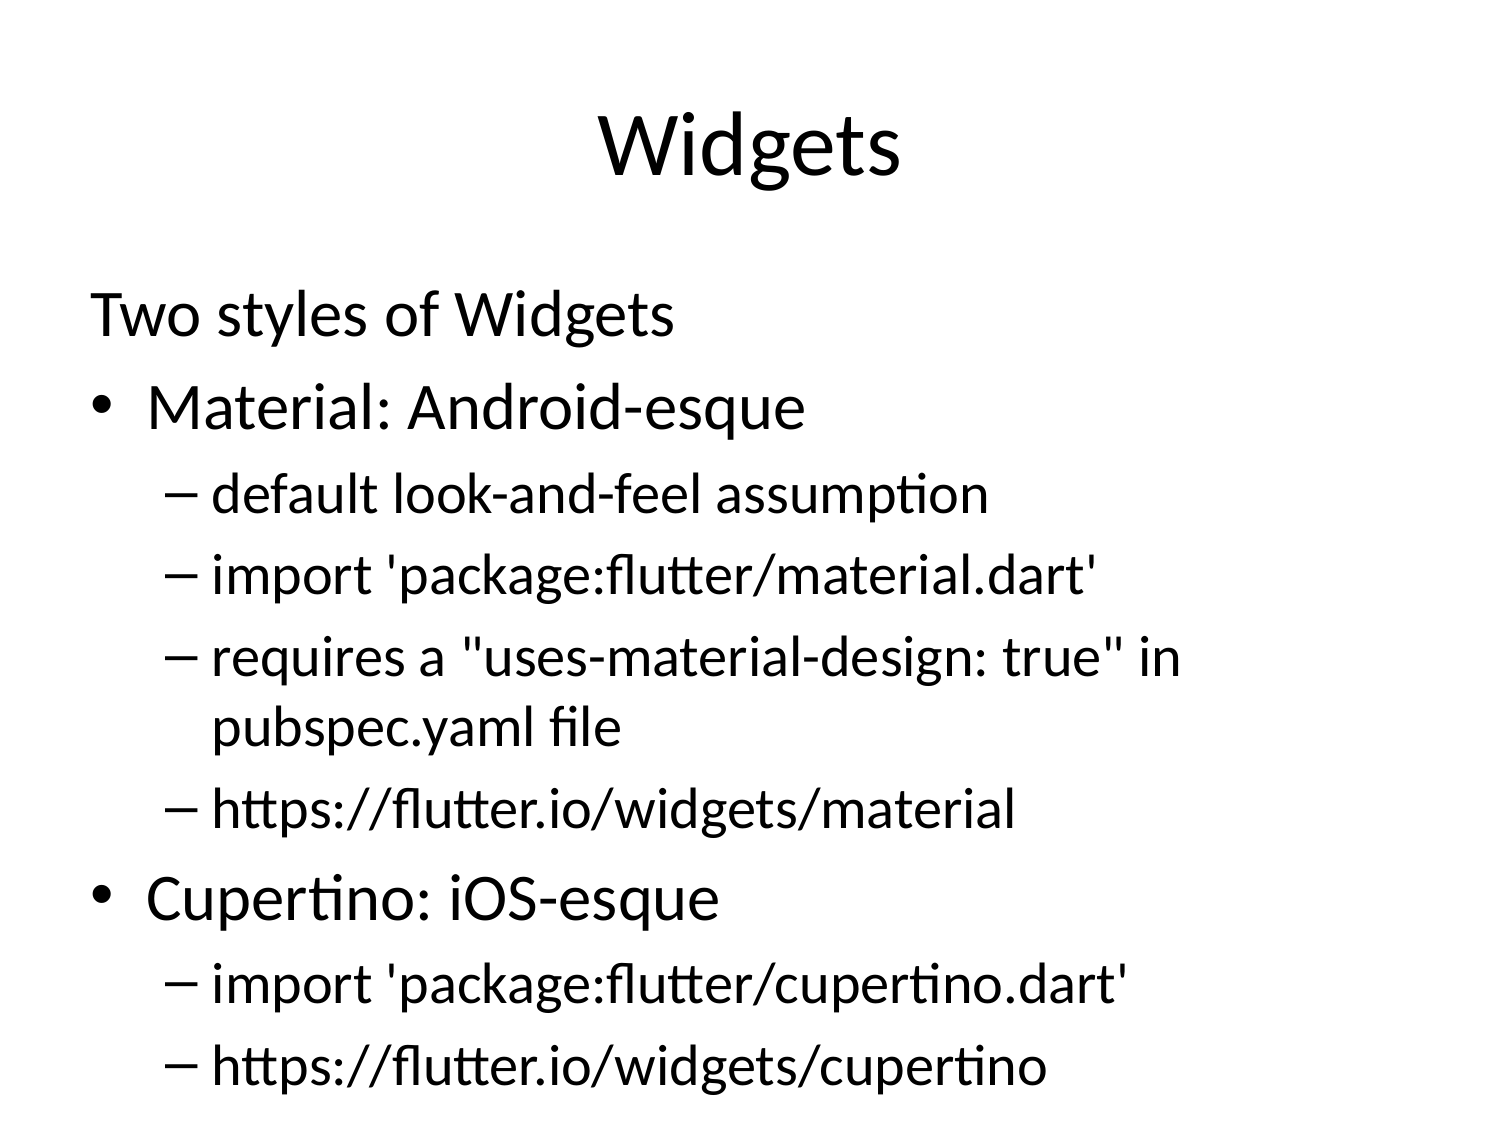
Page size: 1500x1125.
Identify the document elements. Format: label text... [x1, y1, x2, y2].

title Widgets [75, 45, 1425, 233]
list Two styles of Widgets Material: Android-esque default look-and-feel assumption import 'package:flutter/material.dart' requires a "uses-material-design: true" in pubspec.yaml file https://flutter.io/widgets/material Cupertino: iOS-esque import 'package:flutter/cupertino.dart' https://flutter.io/widgets/cupertino any sort of third-party widgets are possible/doable [75, 262, 1425, 1005]
